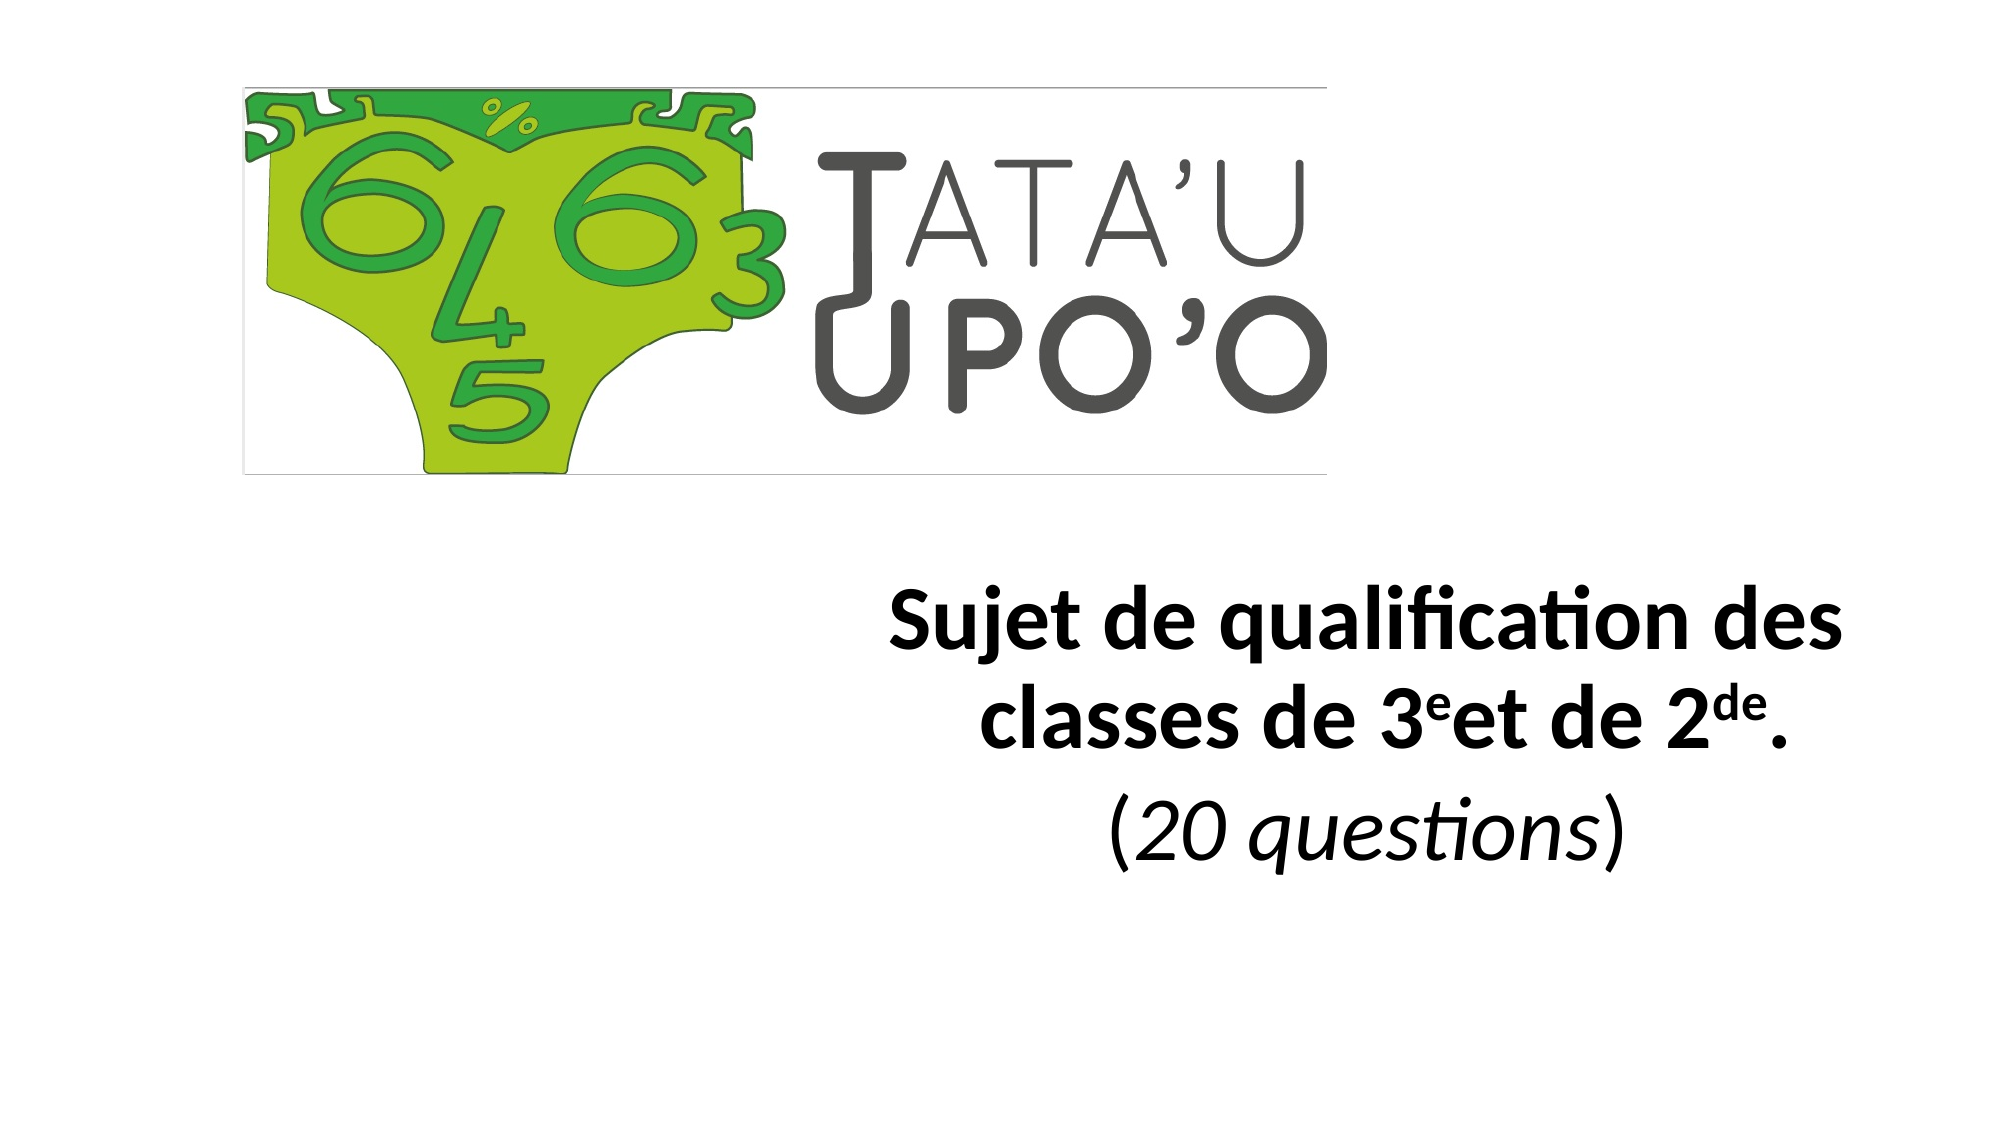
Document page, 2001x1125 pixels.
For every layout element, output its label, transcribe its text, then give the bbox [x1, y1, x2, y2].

picture [242, 87, 1327, 475]
list Sujet de qualification des classes de 3eet de 2de. (20 questions) [734, 562, 2000, 1003]
